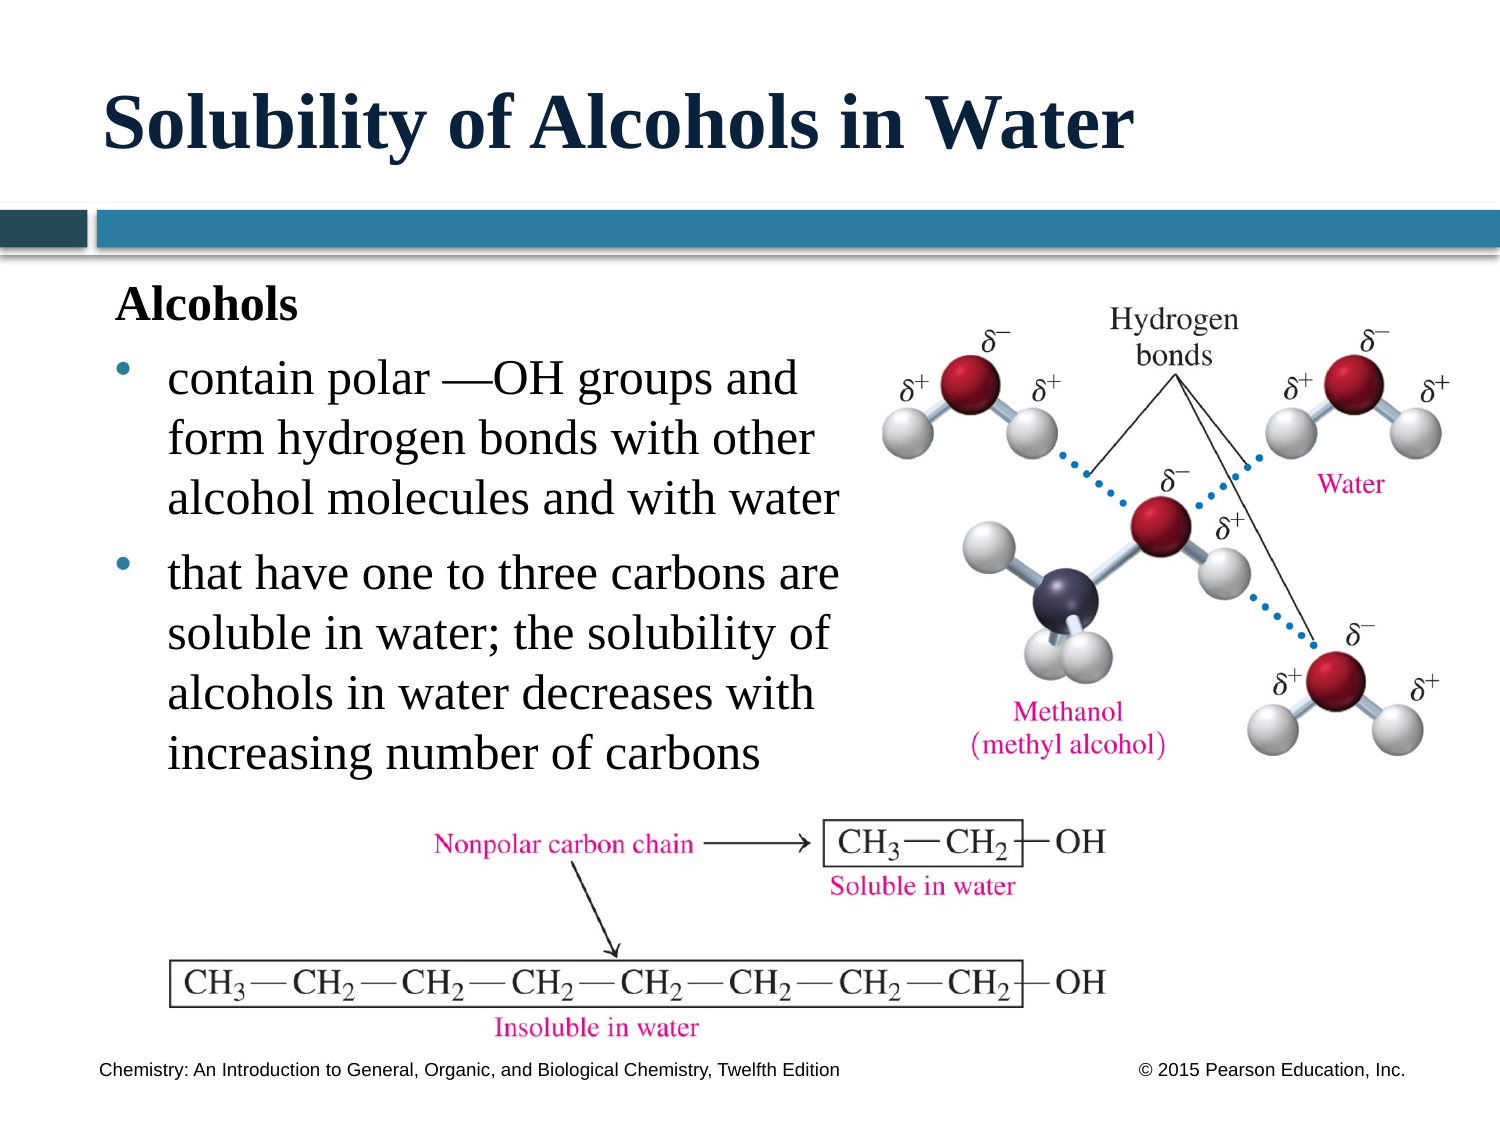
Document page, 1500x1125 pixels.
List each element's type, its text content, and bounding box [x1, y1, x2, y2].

list Alcohols contain polar —OH groups and form hydrogen bonds with other alcohol molecules and with water that have one to three carbons are soluble in water; the solubility of alcohols in water decreases with increasing number of carbons [99, 262, 863, 1088]
title Solubility of Alcohols in Water [87, 35, 1425, 199]
picture [162, 812, 1113, 1038]
picture [874, 299, 1456, 765]
